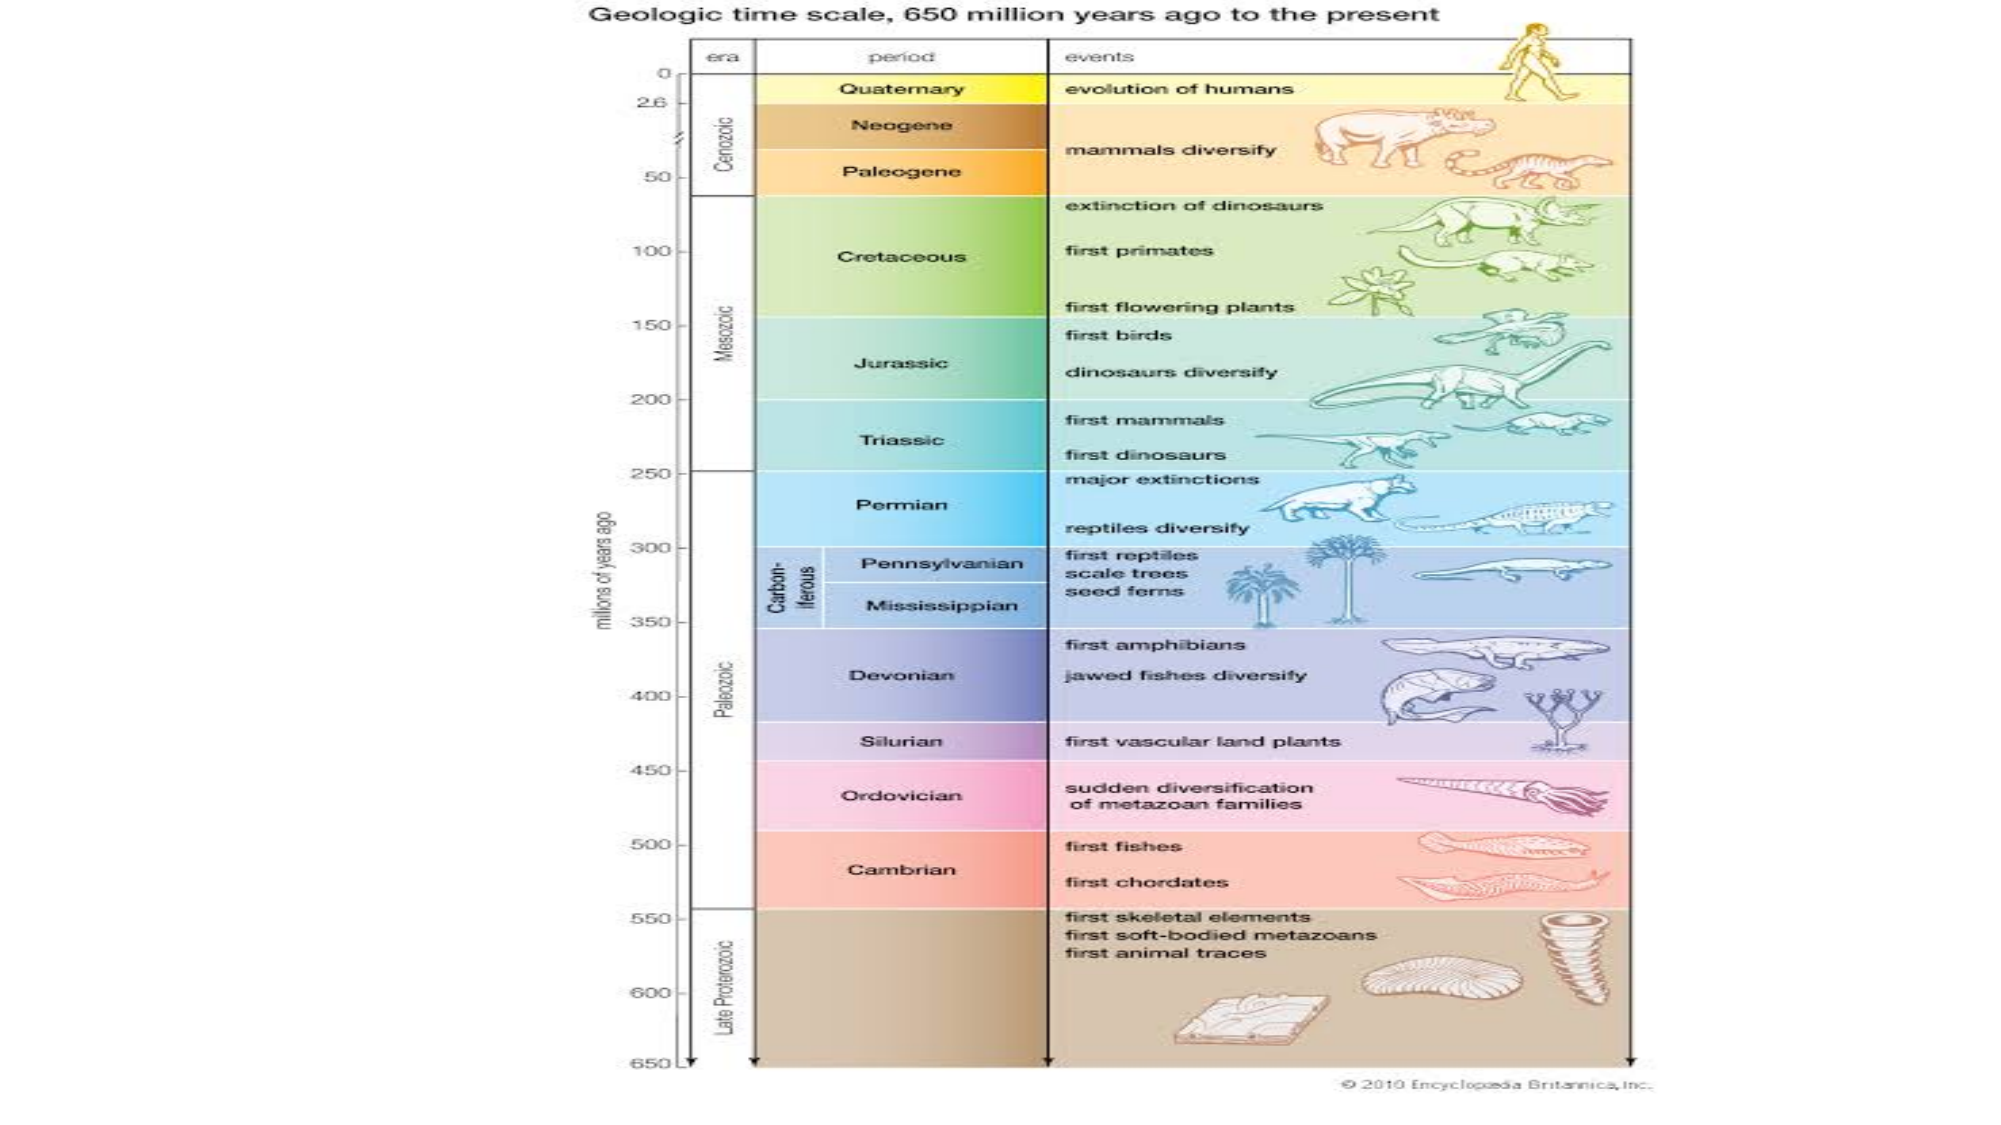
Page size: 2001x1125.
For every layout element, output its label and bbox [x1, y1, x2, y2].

list [552, 0, 1676, 1098]
